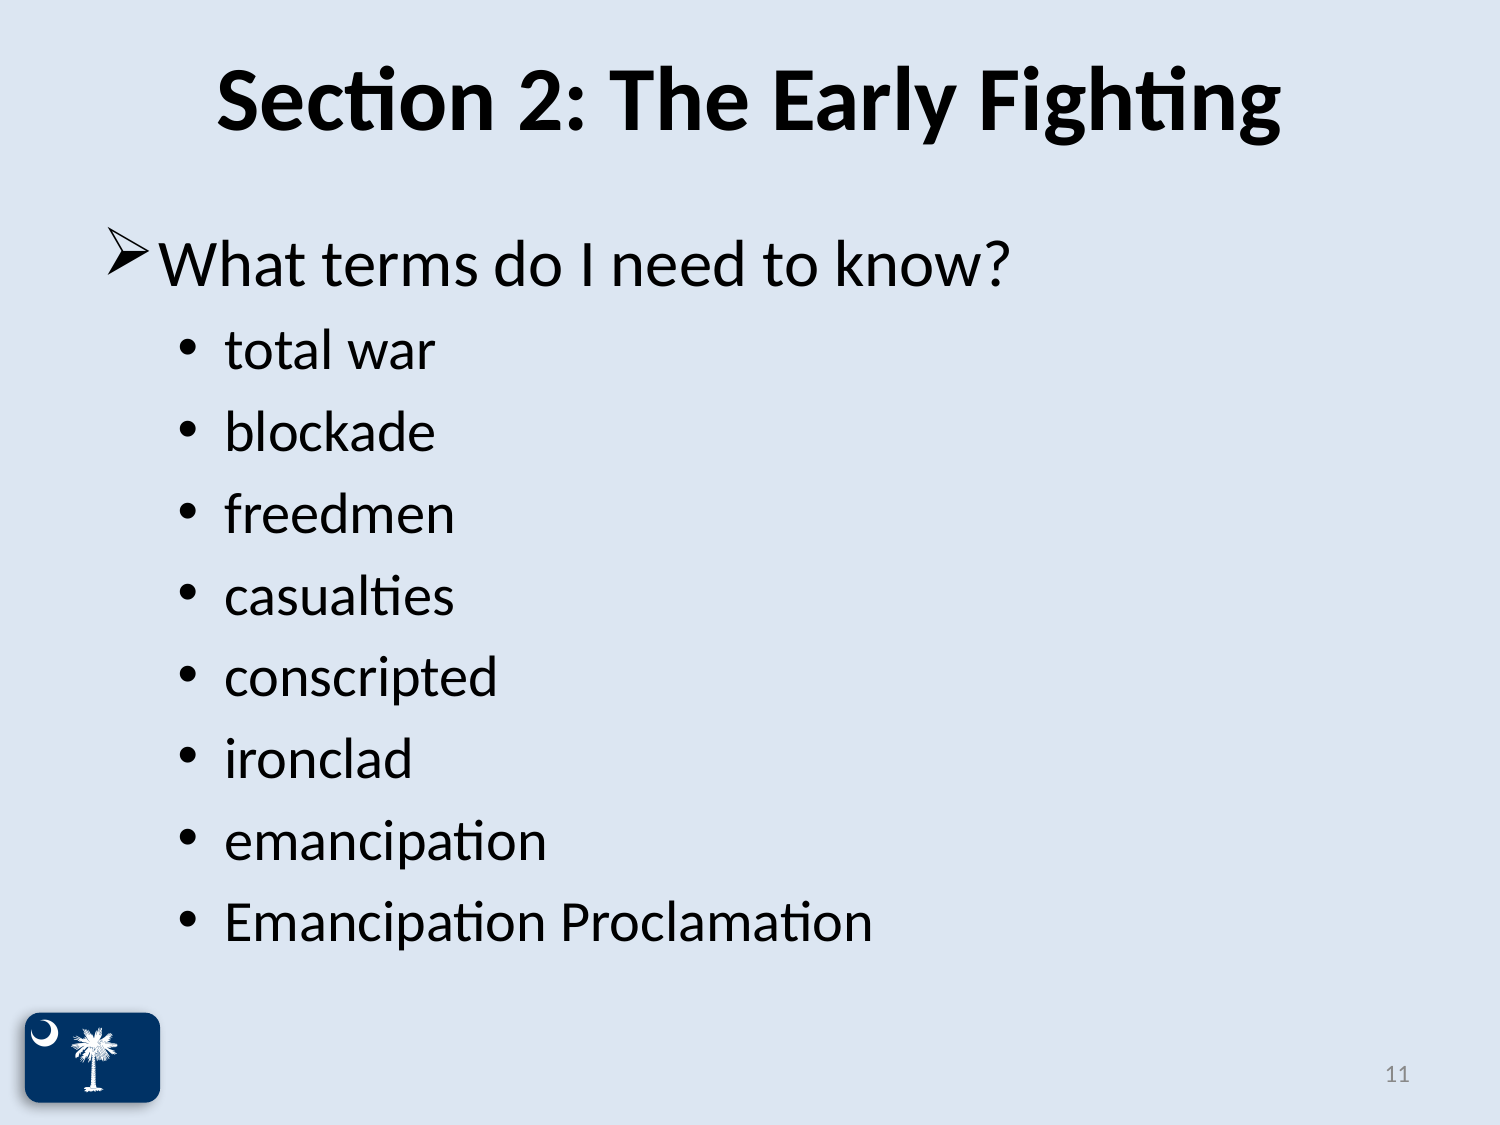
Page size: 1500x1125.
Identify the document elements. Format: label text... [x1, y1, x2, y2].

picture [24, 1012, 161, 1103]
slide_number 11 [1074, 1042, 1425, 1103]
title Section 2: The Early Fighting [0, 0, 1500, 188]
list What terms do I need to know? total war blockade freedmen casualties conscripted ironclad emancipation Emancipation Proclamation [87, 212, 1438, 1000]
